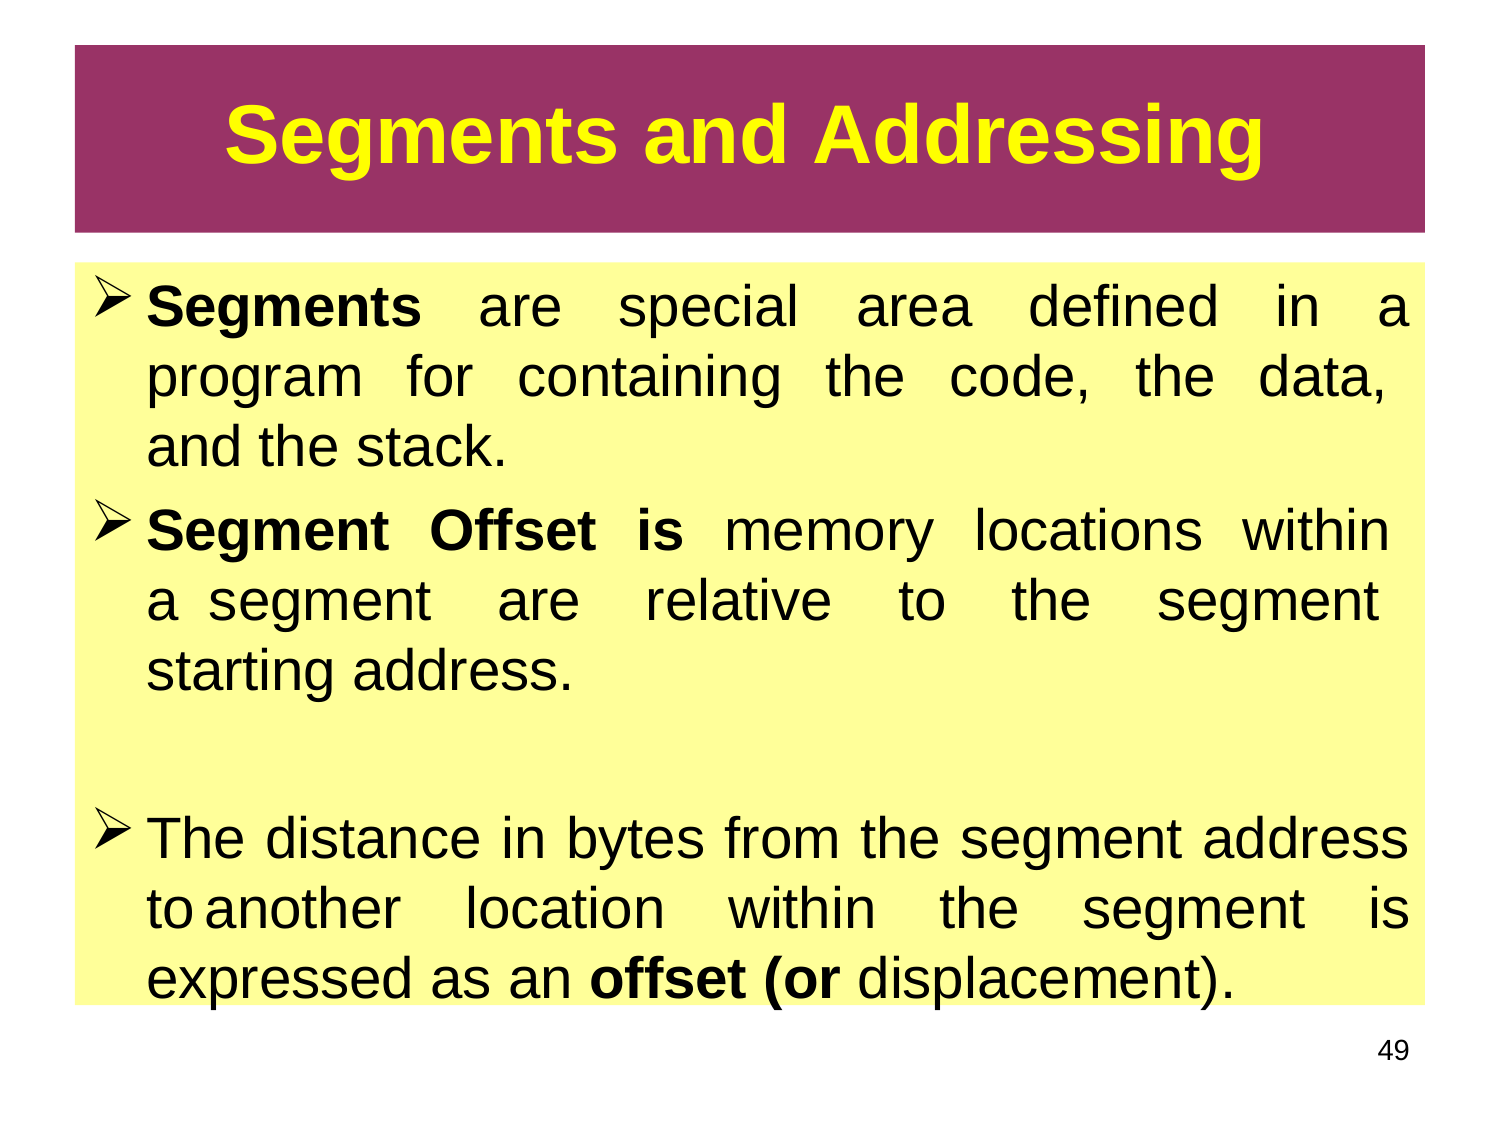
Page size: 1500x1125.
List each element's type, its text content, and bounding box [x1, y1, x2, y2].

slide_number 46 [1373, 1031, 1415, 1069]
text_box [74, 262, 1425, 1006]
title Segments and Addressing [194, 81, 1306, 193]
list Segments are special area defined in a program for containing the code, the data, and the stack. Segment Offset is memory locations within a segment are relative to the segment starting address. The distance in bytes from the segment address to another location within the segment is expressed as an offset (or displacement). [87, 268, 1413, 1013]
